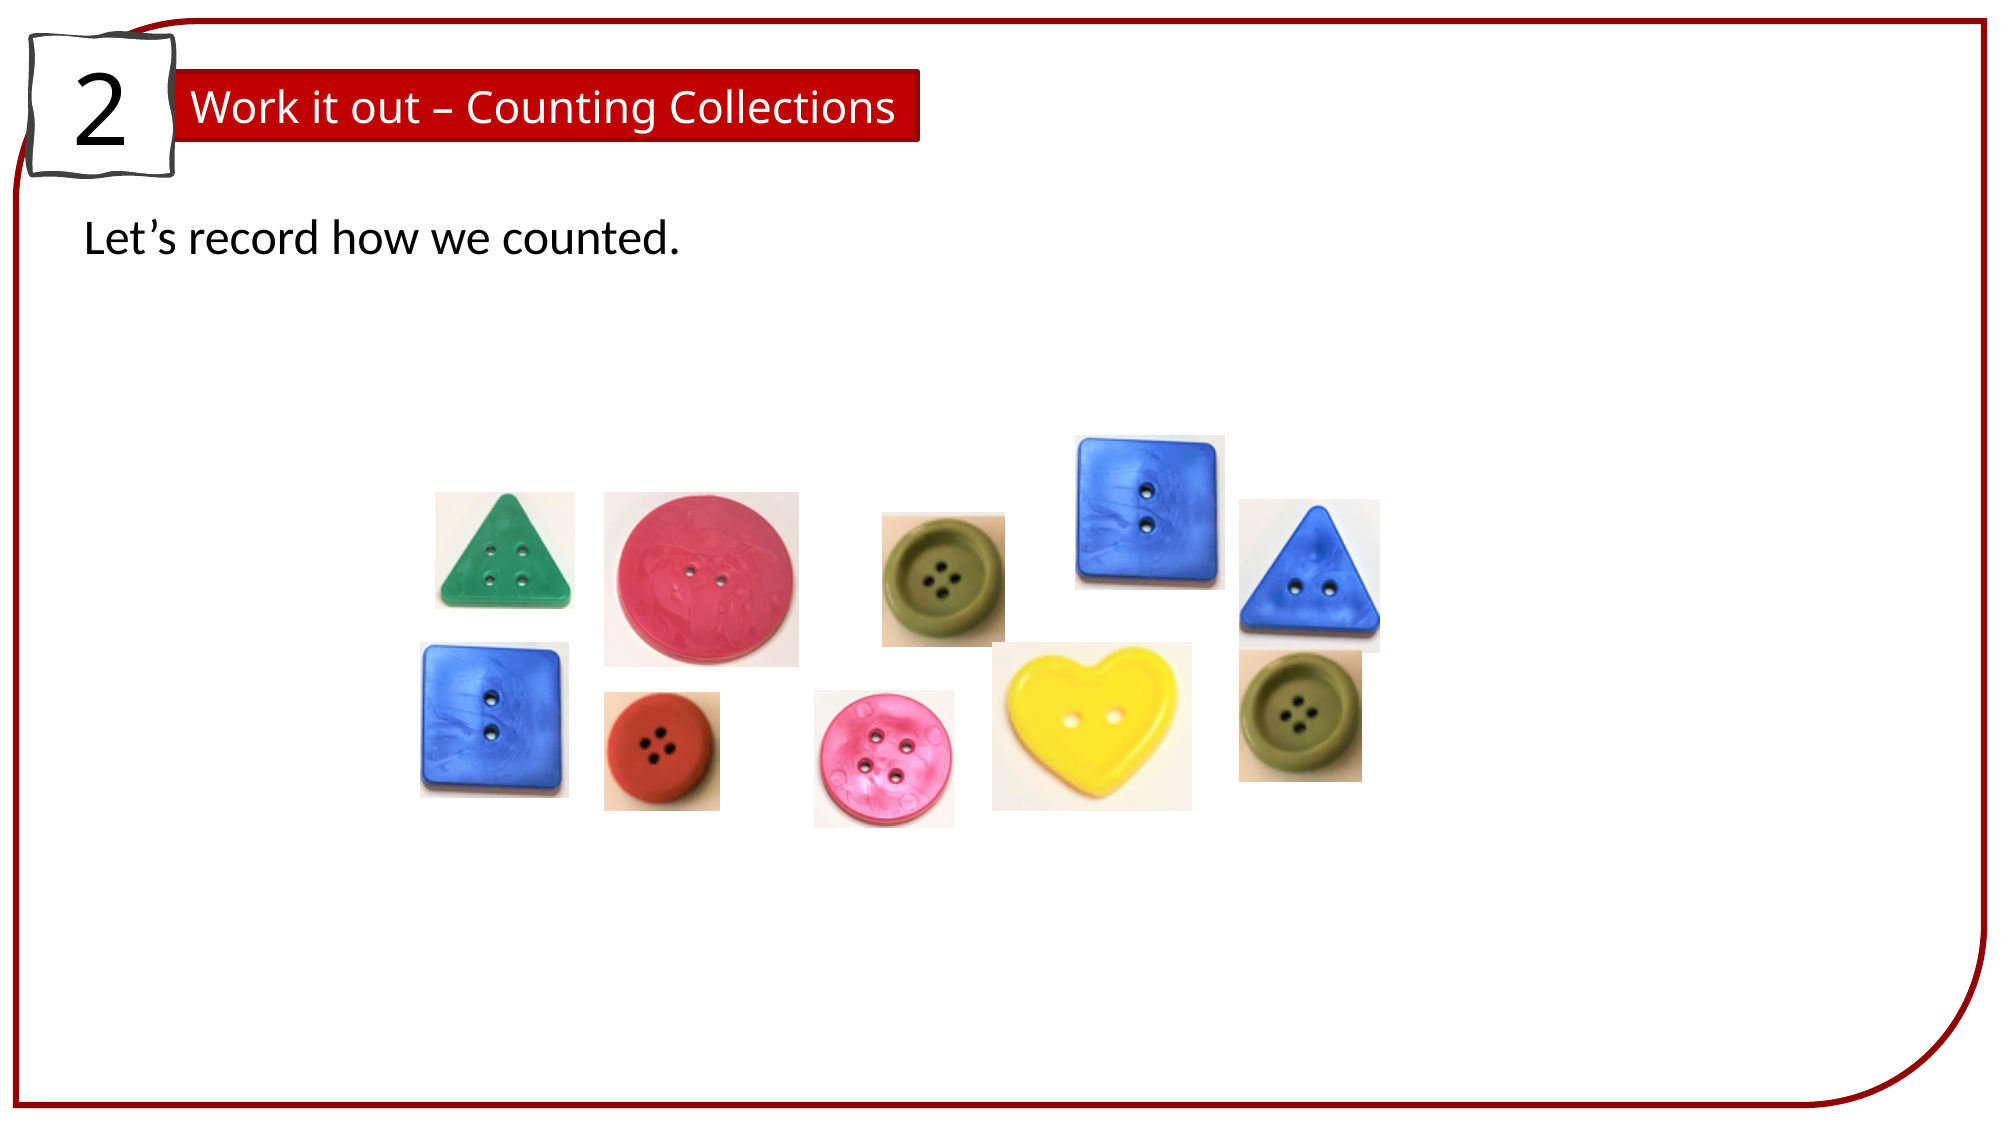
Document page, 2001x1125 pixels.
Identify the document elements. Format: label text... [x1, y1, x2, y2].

picture [435, 492, 575, 609]
picture [420, 642, 569, 798]
picture [882, 512, 1192, 811]
picture [1075, 435, 1225, 590]
text_box Work it out – Counting Collections [170, 71, 918, 140]
picture [814, 689, 955, 828]
text_box Let’s record how we counted. [69, 197, 1895, 273]
text_box [14, 20, 1986, 1107]
text_box 2 [29, 35, 173, 175]
picture [604, 692, 720, 811]
picture [604, 492, 799, 667]
picture [1239, 499, 1380, 782]
